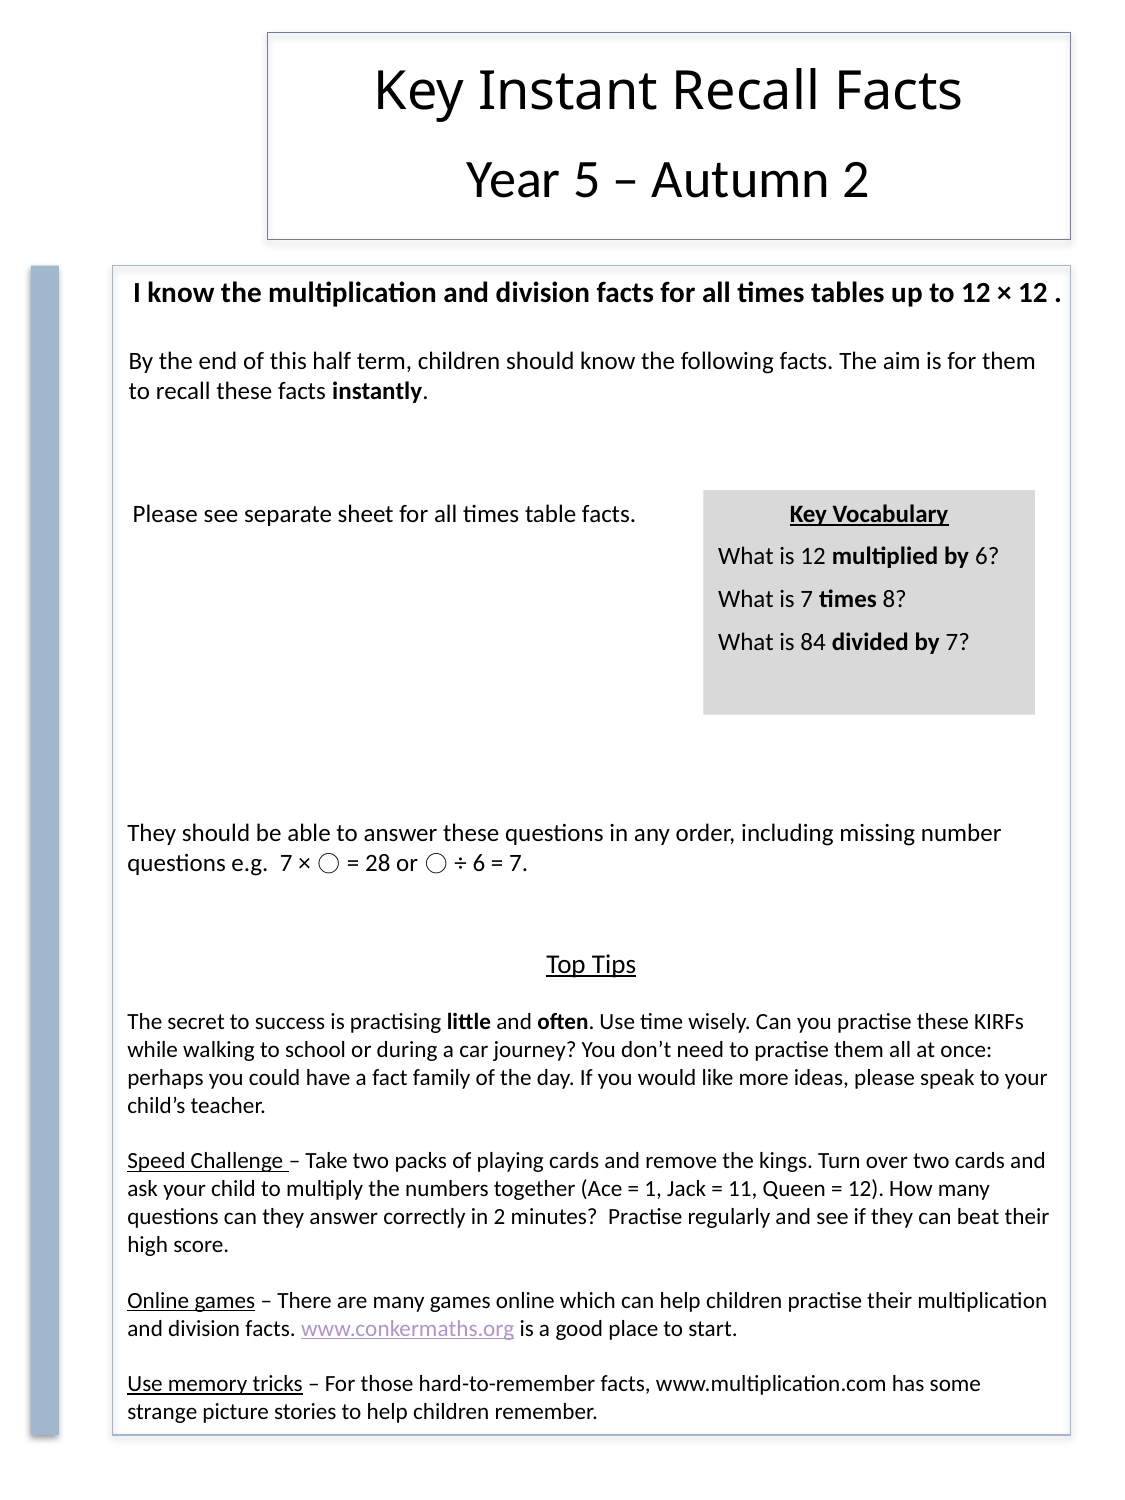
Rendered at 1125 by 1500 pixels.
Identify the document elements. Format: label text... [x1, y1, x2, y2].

list I know the multiplication and division facts for all times tables up to 12 × 12 . [90, 265, 1106, 349]
list Key Vocabulary What is 12 multiplied by 6? What is 7 times 8? What is 84 divided by 7? [703, 490, 1035, 715]
list Top Tips The secret to success is practising little and often. Use time wisely. Can you practise these KIRFs while walking to school or during a car journey? You don’t need to practise them all at once: perhaps you could have a fact family of the day. If you would like more ideas, please speak to your child’s teacher. Speed Challenge – Take two packs of playing cards and remove the kings. Turn over two cards and ask your child to multiply the numbers together (Ace = 1, Jack = 11, Queen = 12). How many questions can they answer correctly in 2 minutes? Practise regularly and see if they can beat their high score. Online games – There are many games online which can help children practise their multiplication and division facts. www.conkermaths.org is a good place to start. Use memory tricks – For those hard-to-remember facts, www.multiplication.com has some strange picture stories to help children remember. [112, 938, 1071, 1436]
list Please see separate sheet for all times table facts. [117, 490, 675, 785]
list They should be able to answer these questions in any order, including missing number questions e.g. 7 × ⃝ = 28 or ⃝ ÷ 6 = 7. [112, 809, 1071, 910]
list Year 5 – Autumn 2 [267, 135, 1071, 240]
